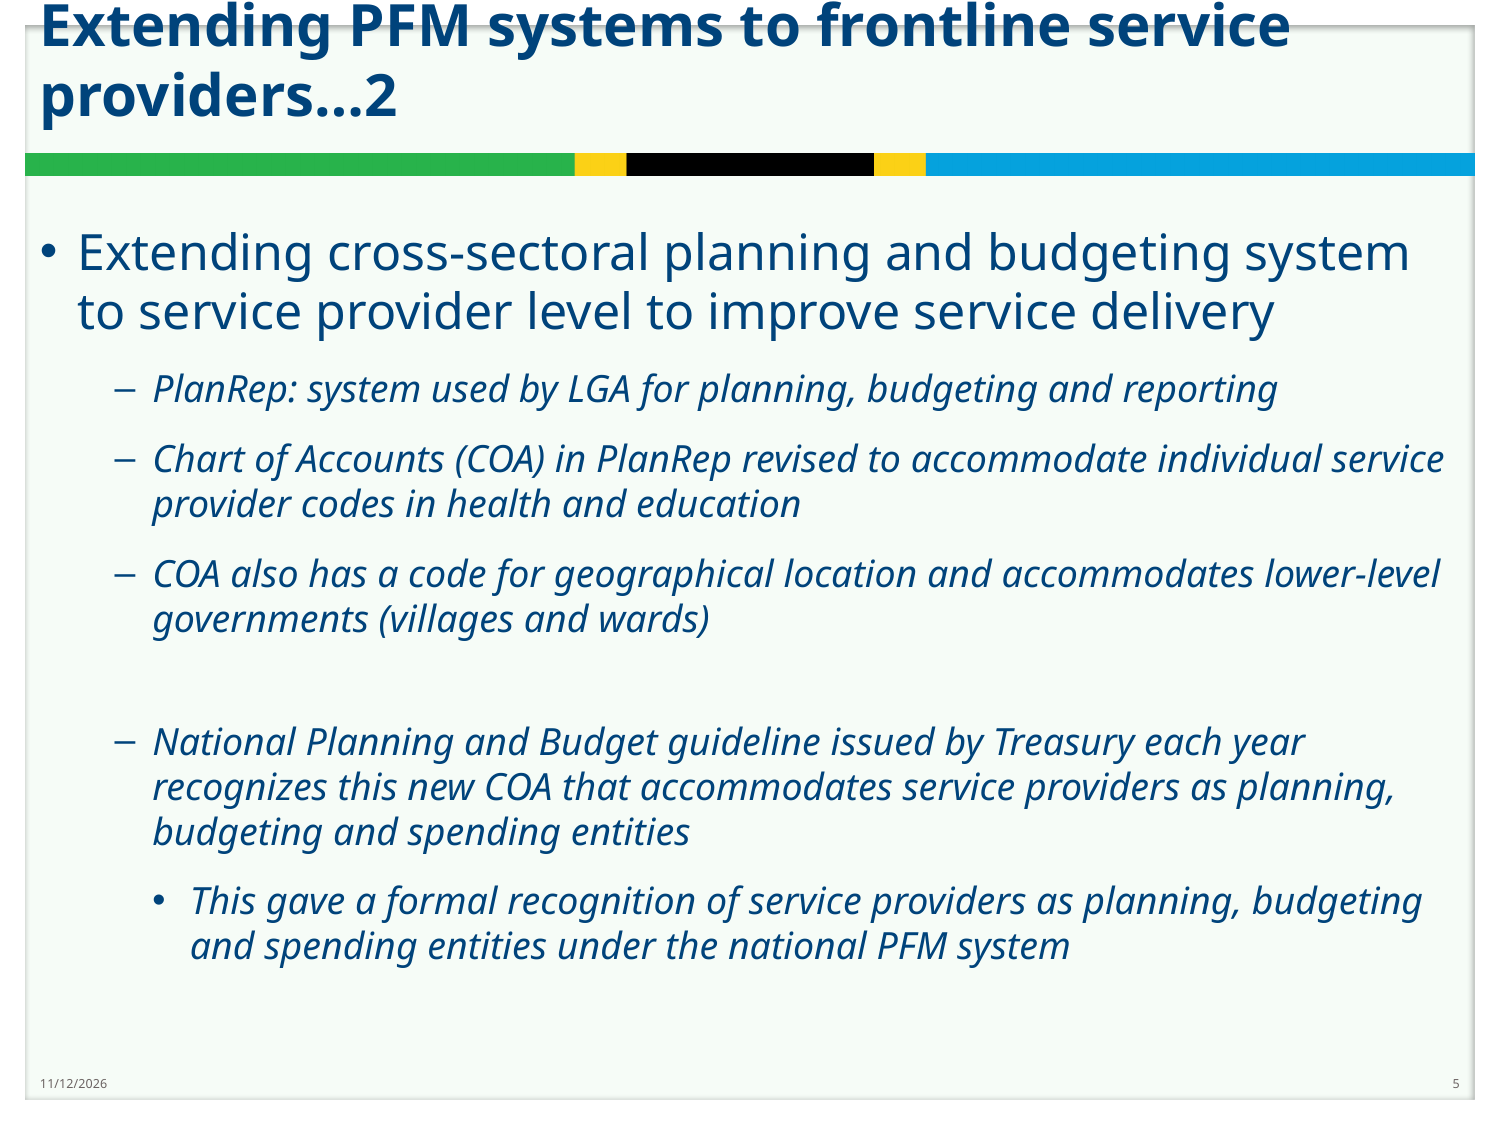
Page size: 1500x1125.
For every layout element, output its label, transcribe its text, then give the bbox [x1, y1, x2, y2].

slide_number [24, 1069, 375, 1100]
slide_number 5 [1125, 1069, 1475, 1100]
title Extending PFM systems to frontline service providers…2 [24, 0, 1500, 136]
picture [24, 153, 925, 176]
list Extending cross-sectoral planning and budgeting system to service provider level to improve service delivery PlanRep: system used by LGA for planning, budgeting and reporting Chart of Accounts (COA) in PlanRep revised to accommodate individual service provider codes in health and education COA also has a code for geographical location and accommodates lower-level governments (villages and wards) National Planning and Budget guideline issued by Treasury each year recognizes this new COA that accommodates service providers as planning, budgeting and spending entities This gave a formal recognition of service providers as planning, budgeting and spending entities under the national PFM system [24, 212, 1475, 1070]
